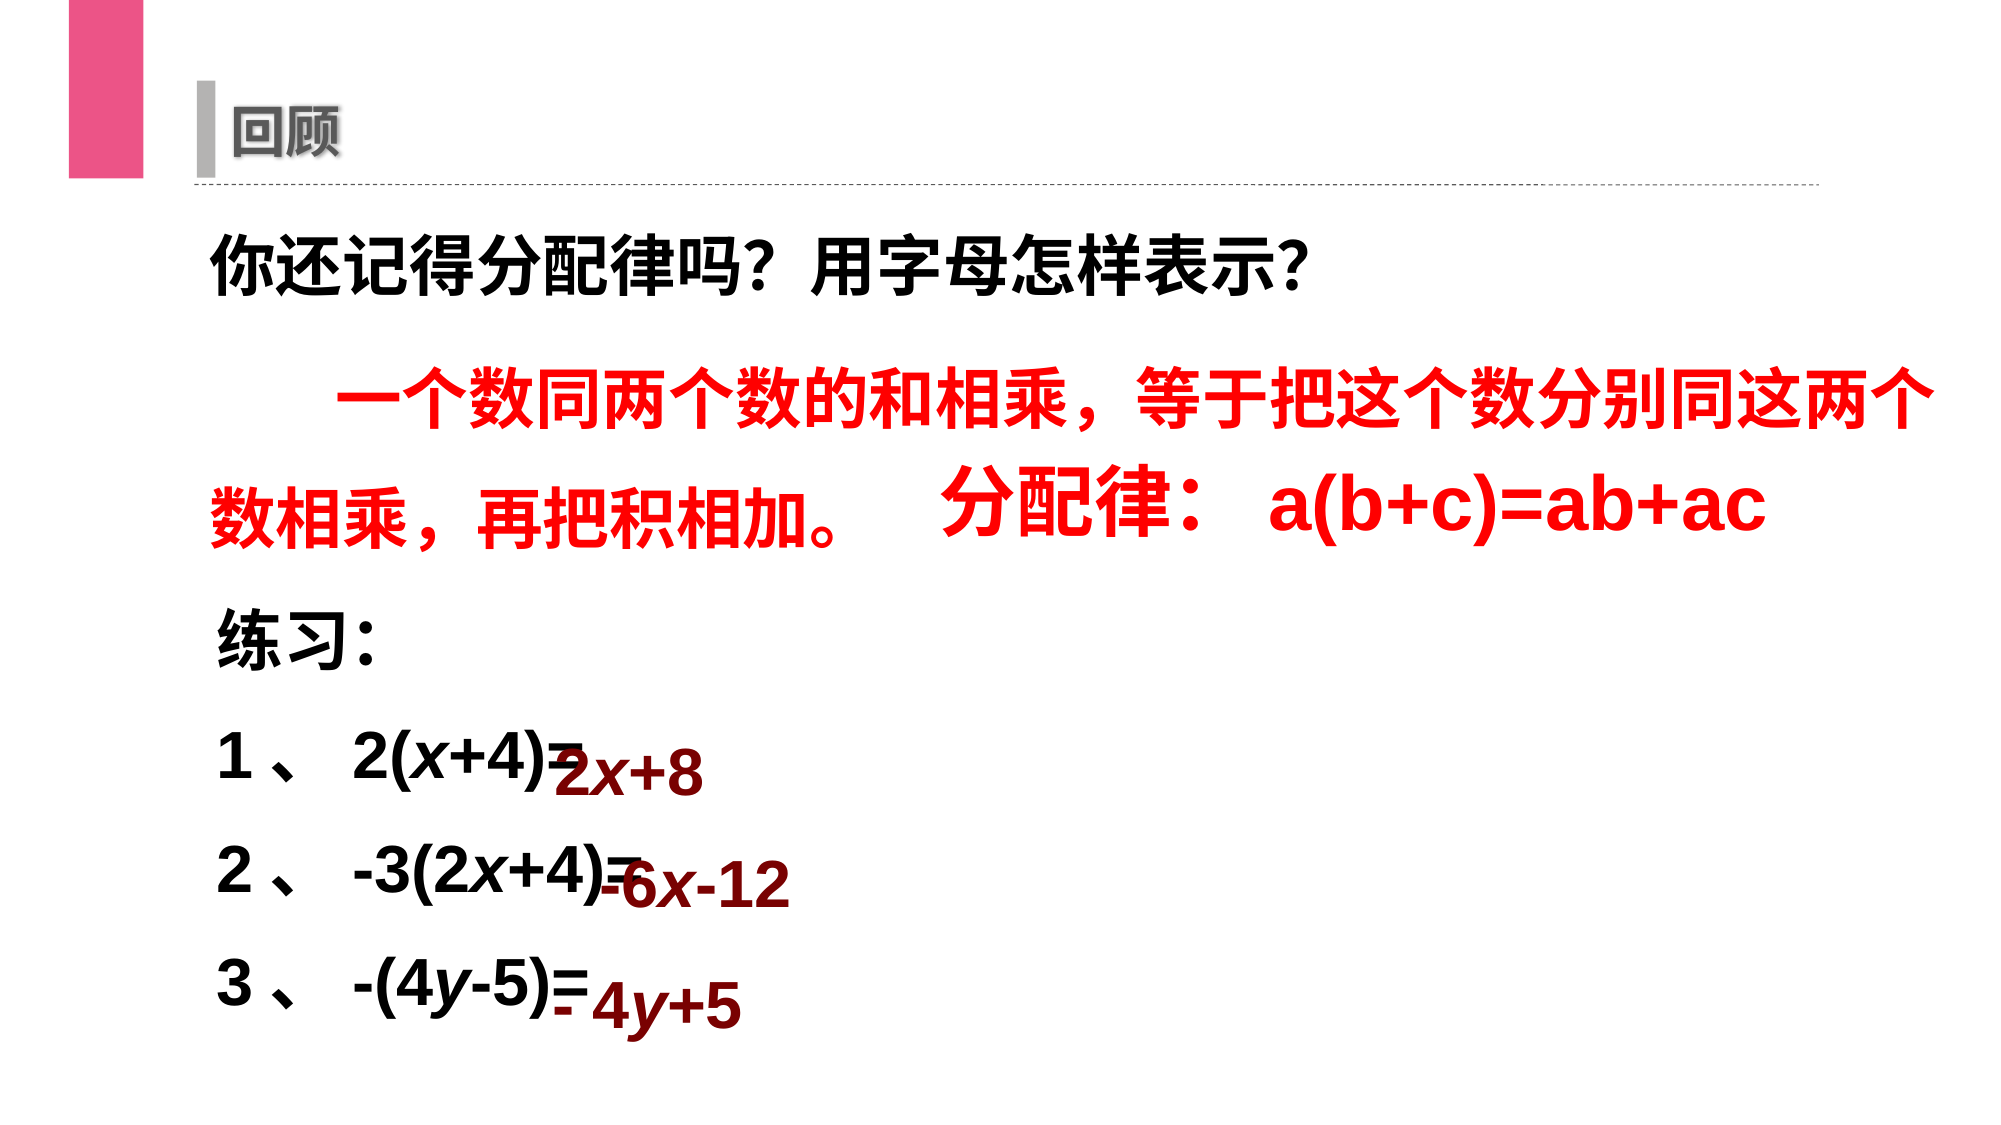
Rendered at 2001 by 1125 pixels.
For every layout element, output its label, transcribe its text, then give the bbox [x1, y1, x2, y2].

text_box - 4y+5 [537, 954, 821, 1050]
text_box [196, 80, 216, 179]
text_box -6x-12 [584, 833, 821, 928]
text_box 你还记得分配律吗？用字母怎样表示？ [194, 216, 2000, 311]
text_box 分配律：a(b+c)=ab+ac [924, 445, 1847, 554]
text_box 回顾 [215, 90, 925, 172]
text_box 一个数同两个数的和相乘，等于把这个数分别同这两个数相乘，再把积相加。 [194, 309, 1956, 565]
text_box 练习： 1、2(x+4)= 2、-3(2x+4)= 3、-(4y-5)= [201, 591, 1241, 1125]
text_box 2x+8 [540, 720, 903, 816]
